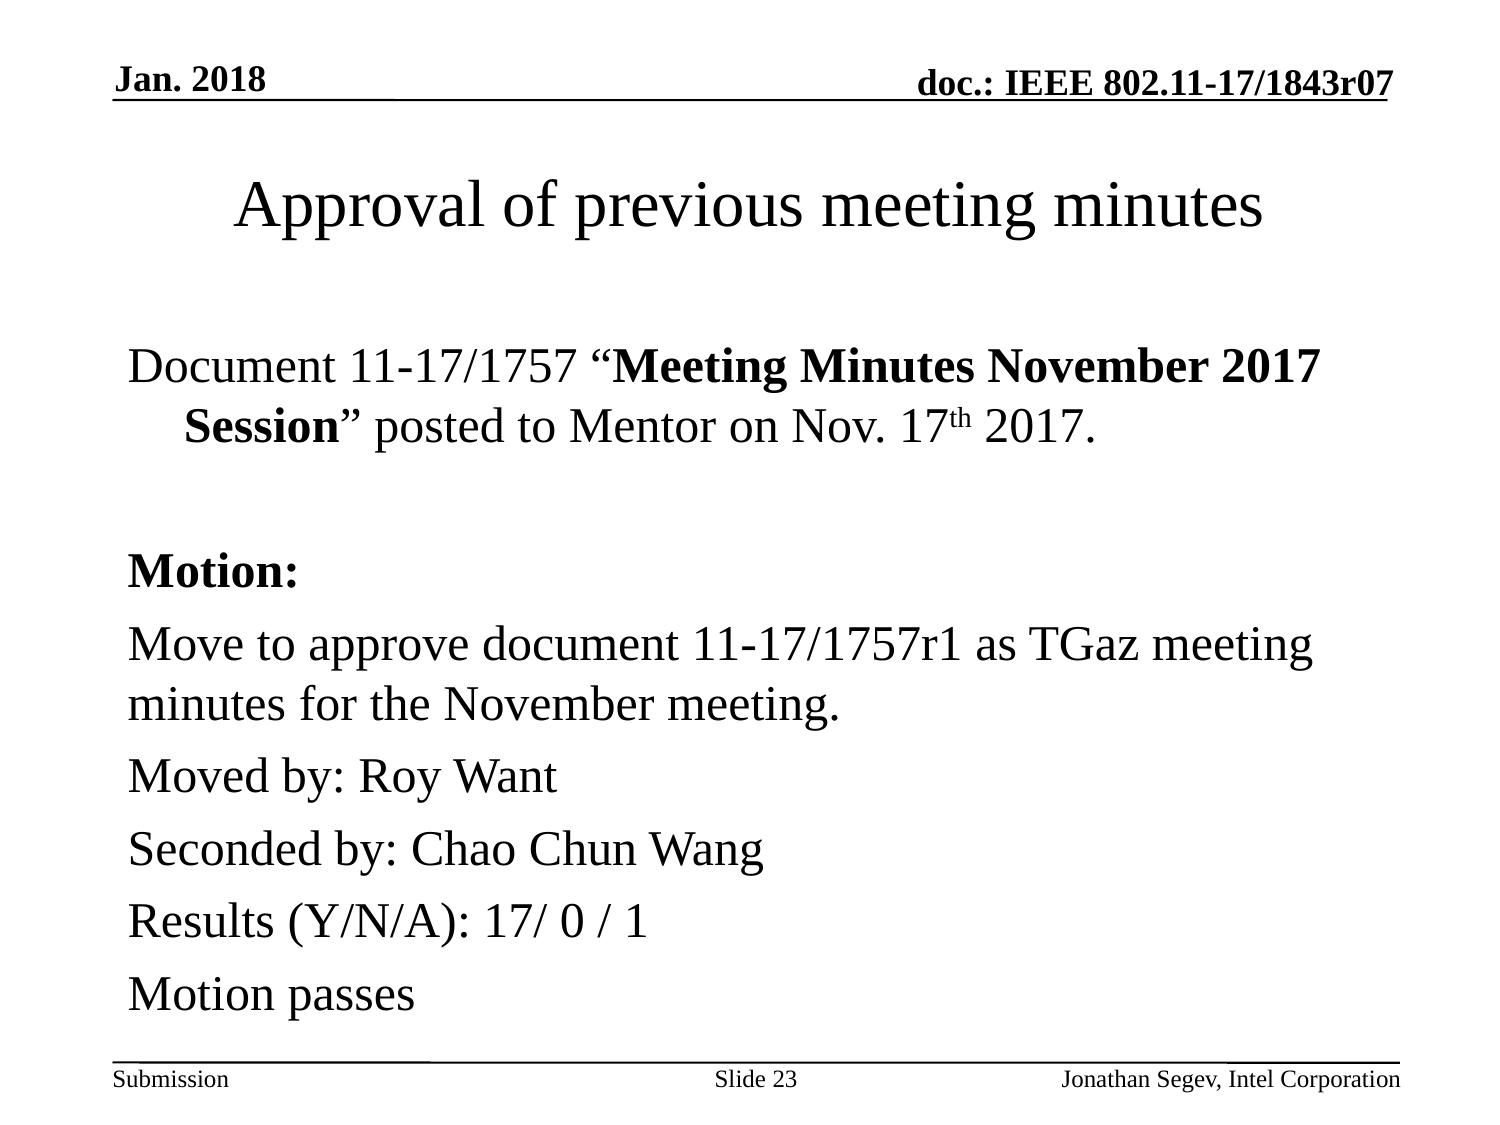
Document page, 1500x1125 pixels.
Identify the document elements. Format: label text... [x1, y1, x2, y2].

footer Jonathan Segev, Intel Corporation [878, 1061, 1402, 1093]
list Document 11-17/1757 “Meeting Minutes November 2017 Session” posted to Mentor on Nov. 17th 2017. Motion: Move to approve document 11-17/1757r1 as TGaz meeting minutes for the November meeting. Moved by: Roy Want Seconded by: Chao Chun Wang Results (Y/N/A): 17/ 0 / 1 Motion passes [112, 324, 1388, 1000]
title Approval of previous meeting minutes [112, 112, 1388, 288]
slide_number Slide 23 [712, 1061, 800, 1123]
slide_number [114, 54, 423, 100]
